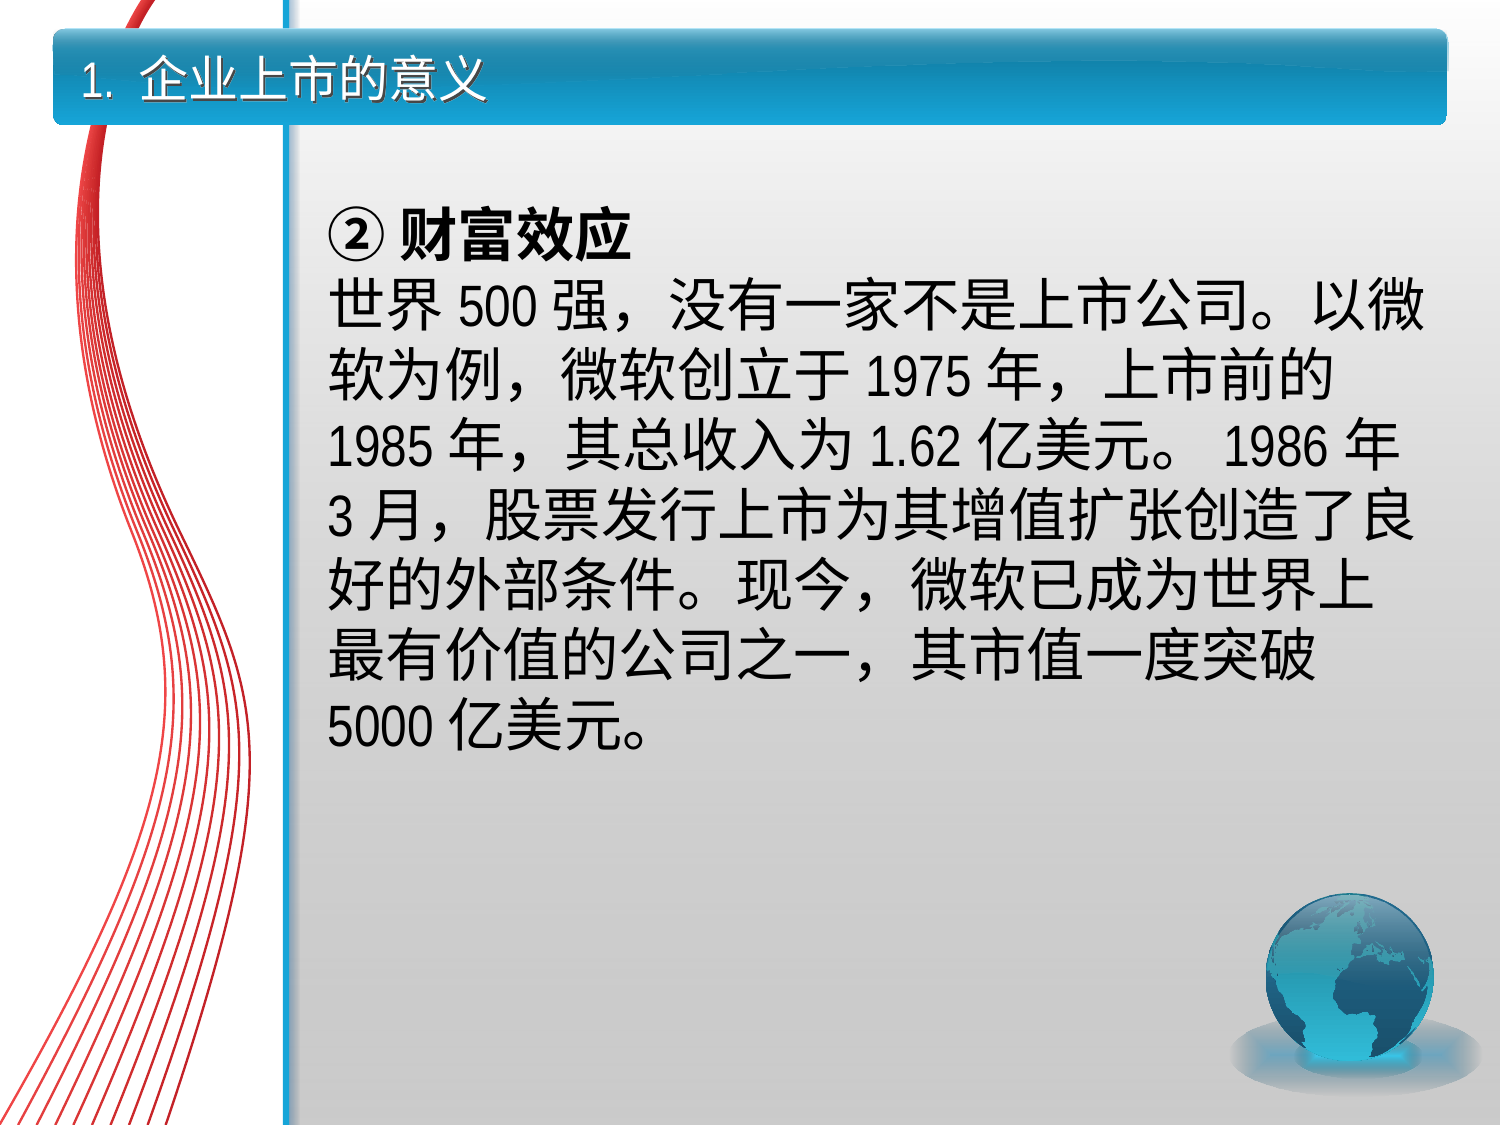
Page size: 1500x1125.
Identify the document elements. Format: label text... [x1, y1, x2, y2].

text_box ②财富效应 世界500强，没有一家不是上市公司。以微软为例，微软创立于1975年，上市前的1985年，其总收入为1.62亿美元。1986年3月，股票发行上市为其增值扩张创造了良好的外部条件。现今，微软已成为世界上最有价值的公司之一，其市值一度突破5000亿美元。 [312, 190, 1447, 836]
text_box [51, 28, 1450, 126]
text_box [0, 0, 290, 1125]
